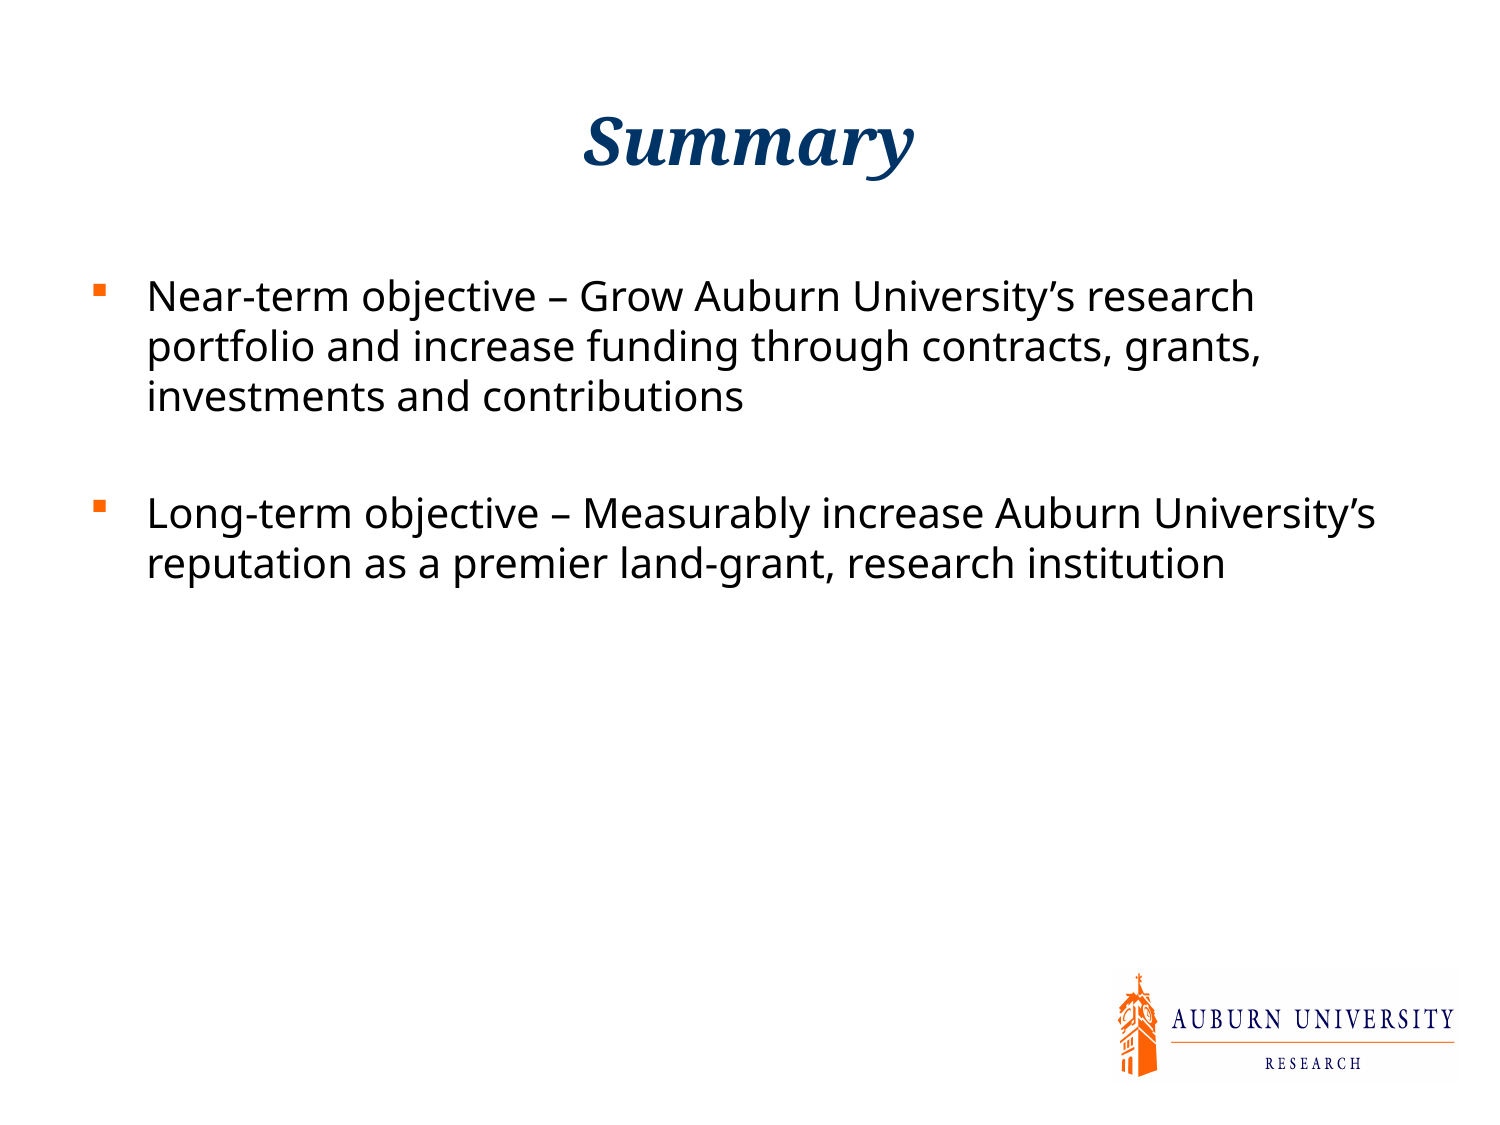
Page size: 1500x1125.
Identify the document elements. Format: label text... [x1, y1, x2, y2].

title Summary [74, 44, 1426, 233]
picture [1112, 967, 1461, 1084]
list Near-term objective – Grow Auburn University’s research portfolio and increase funding through contracts, grants, investments and contributions Long-term objective – Measurably increase Auburn University’s reputation as a premier land-grant, research institution [74, 262, 1426, 1006]
